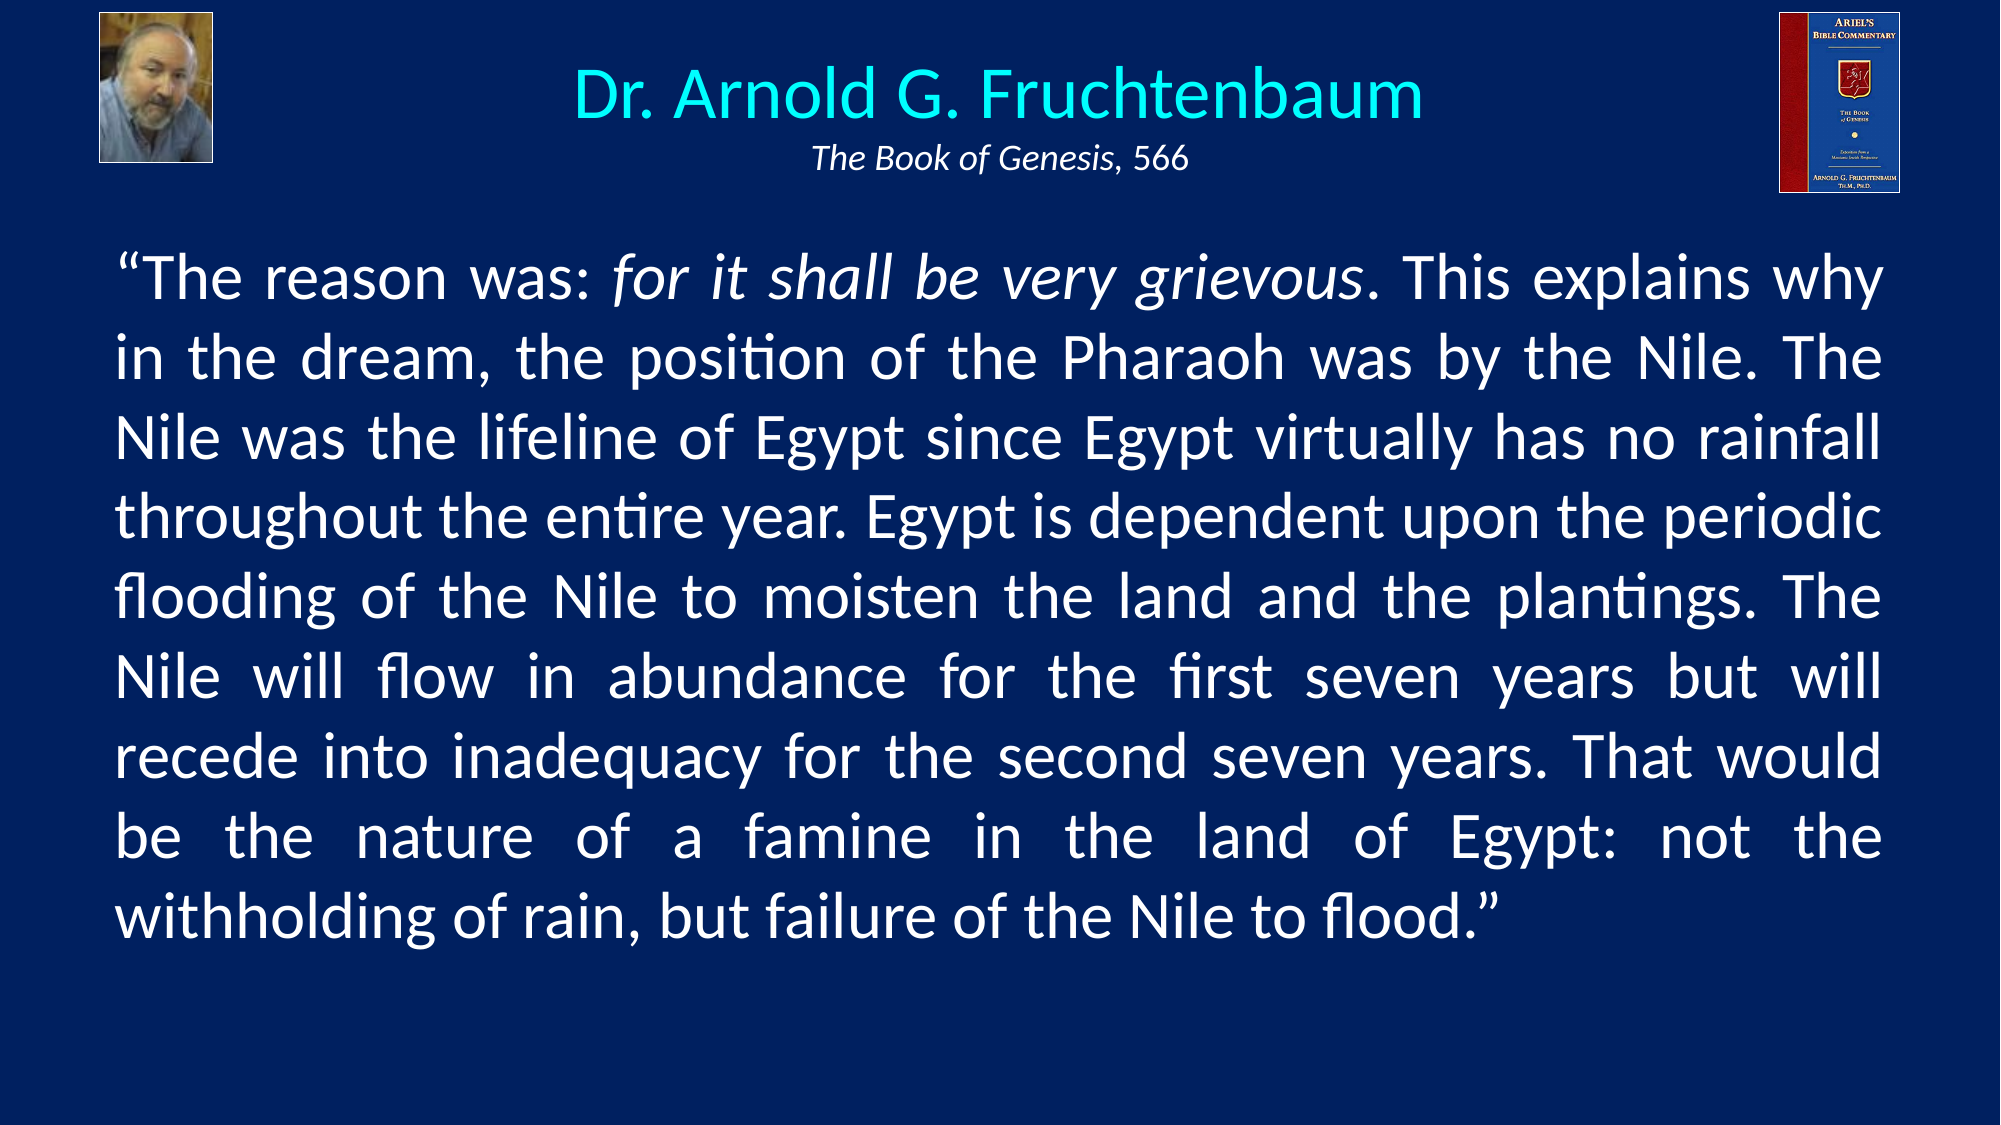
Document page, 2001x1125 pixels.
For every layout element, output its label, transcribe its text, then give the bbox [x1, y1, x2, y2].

text_box Dr. Arnold G. Fruchtenbaum The Book of Genesis, 566 [554, 35, 1446, 186]
picture [1779, 12, 1901, 193]
list “The reason was: for it shall be very grievous. This explains why in the dream, the position of the Pharaoh was by the Nile. The Nile was the lifeline of Egypt since Egypt virtually has no rainfall throughout the entire year. Egypt is dependent upon the periodic flooding of the Nile to moisten the land and the plantings. The Nile will flow in abundance for the first seven years but will recede into inadequacy for the second seven years. That would be the nature of a famine in the land of Egypt: not the withholding of rain, but failure of the Nile to flood.” [99, 224, 1901, 983]
picture [99, 12, 213, 163]
